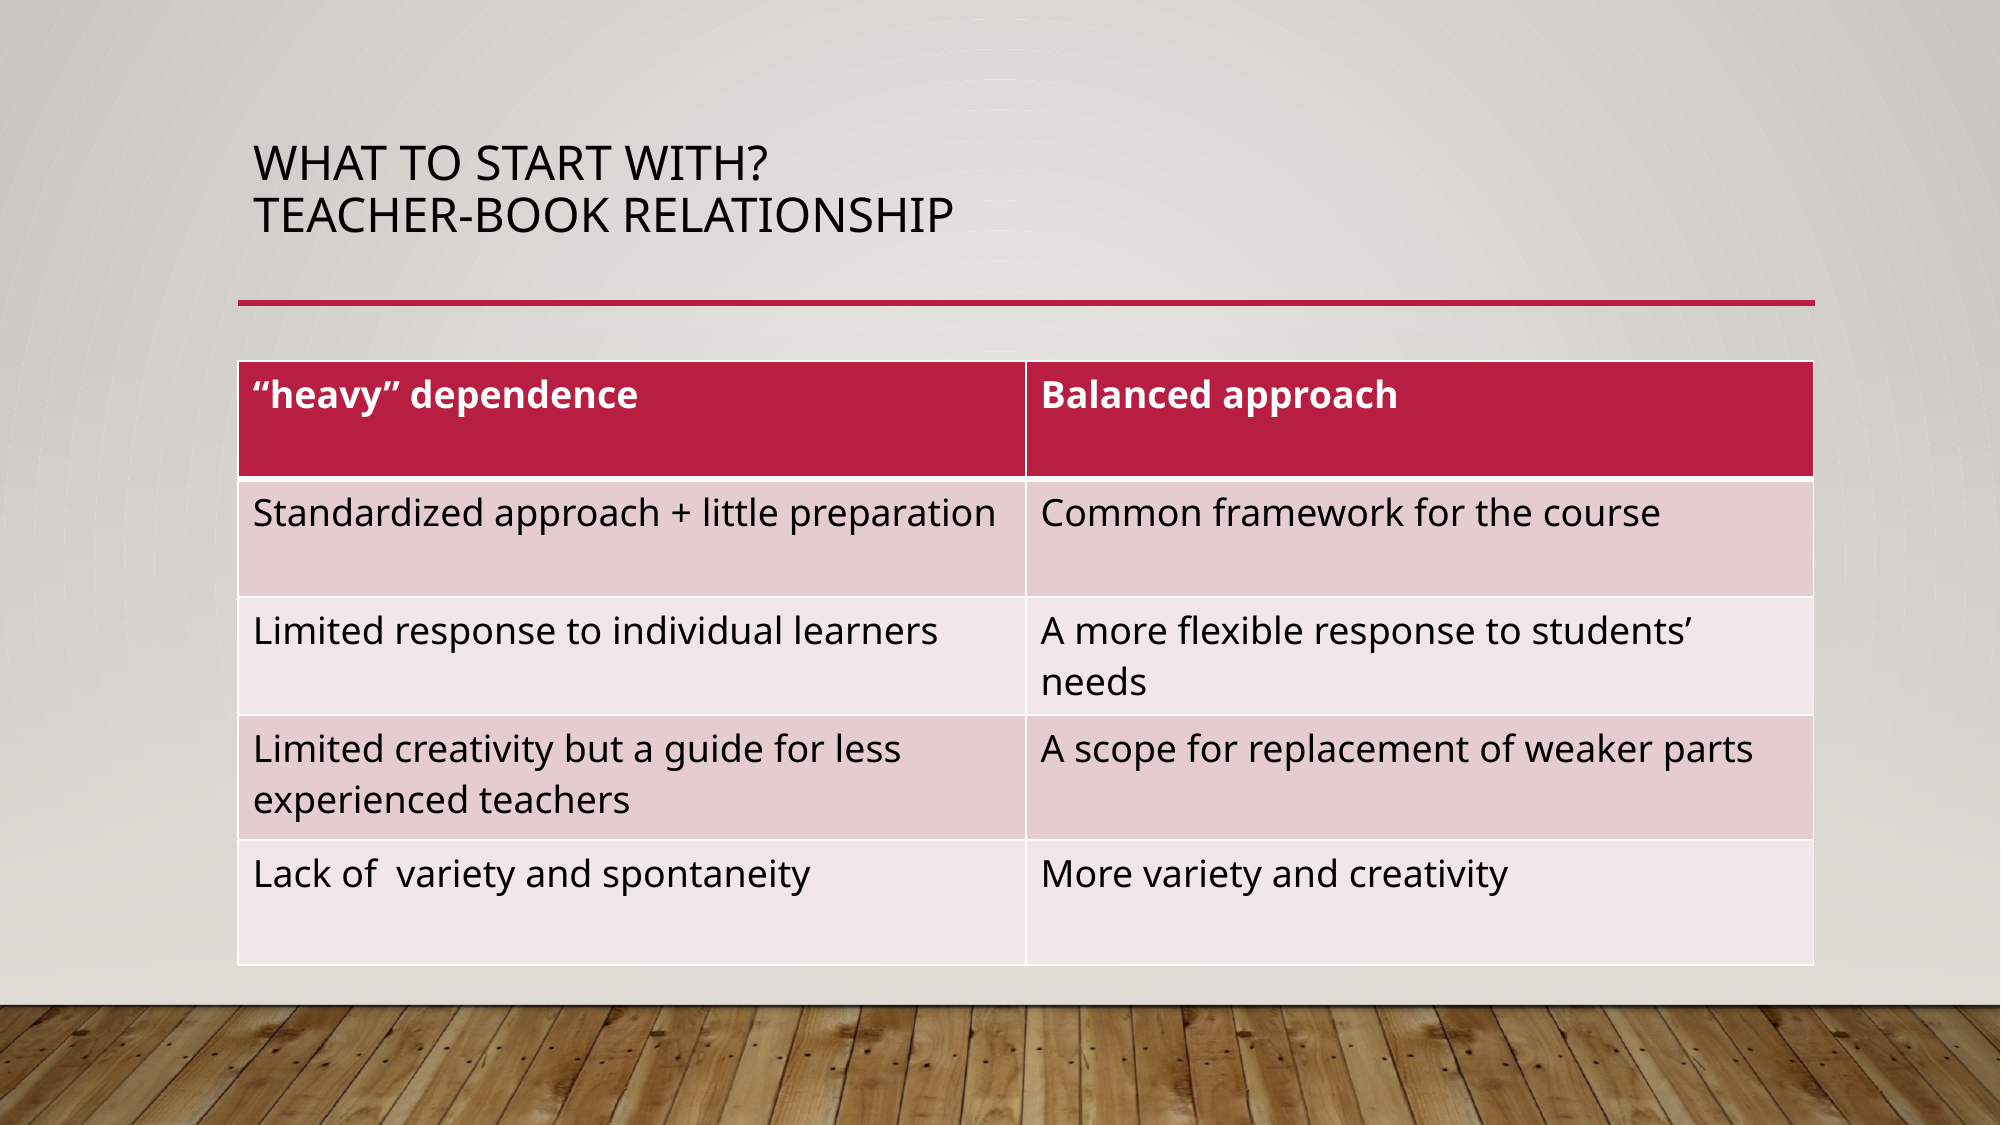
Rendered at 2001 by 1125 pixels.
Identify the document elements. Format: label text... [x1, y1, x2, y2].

table_cell Common framework for the course [1027, 482, 1813, 596]
table_cell Lack of variety and spontaneity [239, 841, 1025, 964]
table_header Balanced approach [1027, 362, 1813, 476]
title What to start with? Teacher-book relationship [238, 131, 1814, 360]
table_cell Limited response to individual learners [239, 598, 1025, 714]
table_cell More variety and creativity [1027, 841, 1813, 964]
table_cell A more flexible response to students’ needs [1027, 598, 1813, 714]
table_cell Standardized approach + little preparation [239, 482, 1025, 596]
picture [0, 1005, 2000, 1125]
table_cell Limited creativity but a guide for less experienced teachers [239, 716, 1025, 839]
table_cell A scope for replacement of weaker parts [1027, 716, 1813, 839]
table_header “heavy” dependence [239, 362, 1025, 476]
